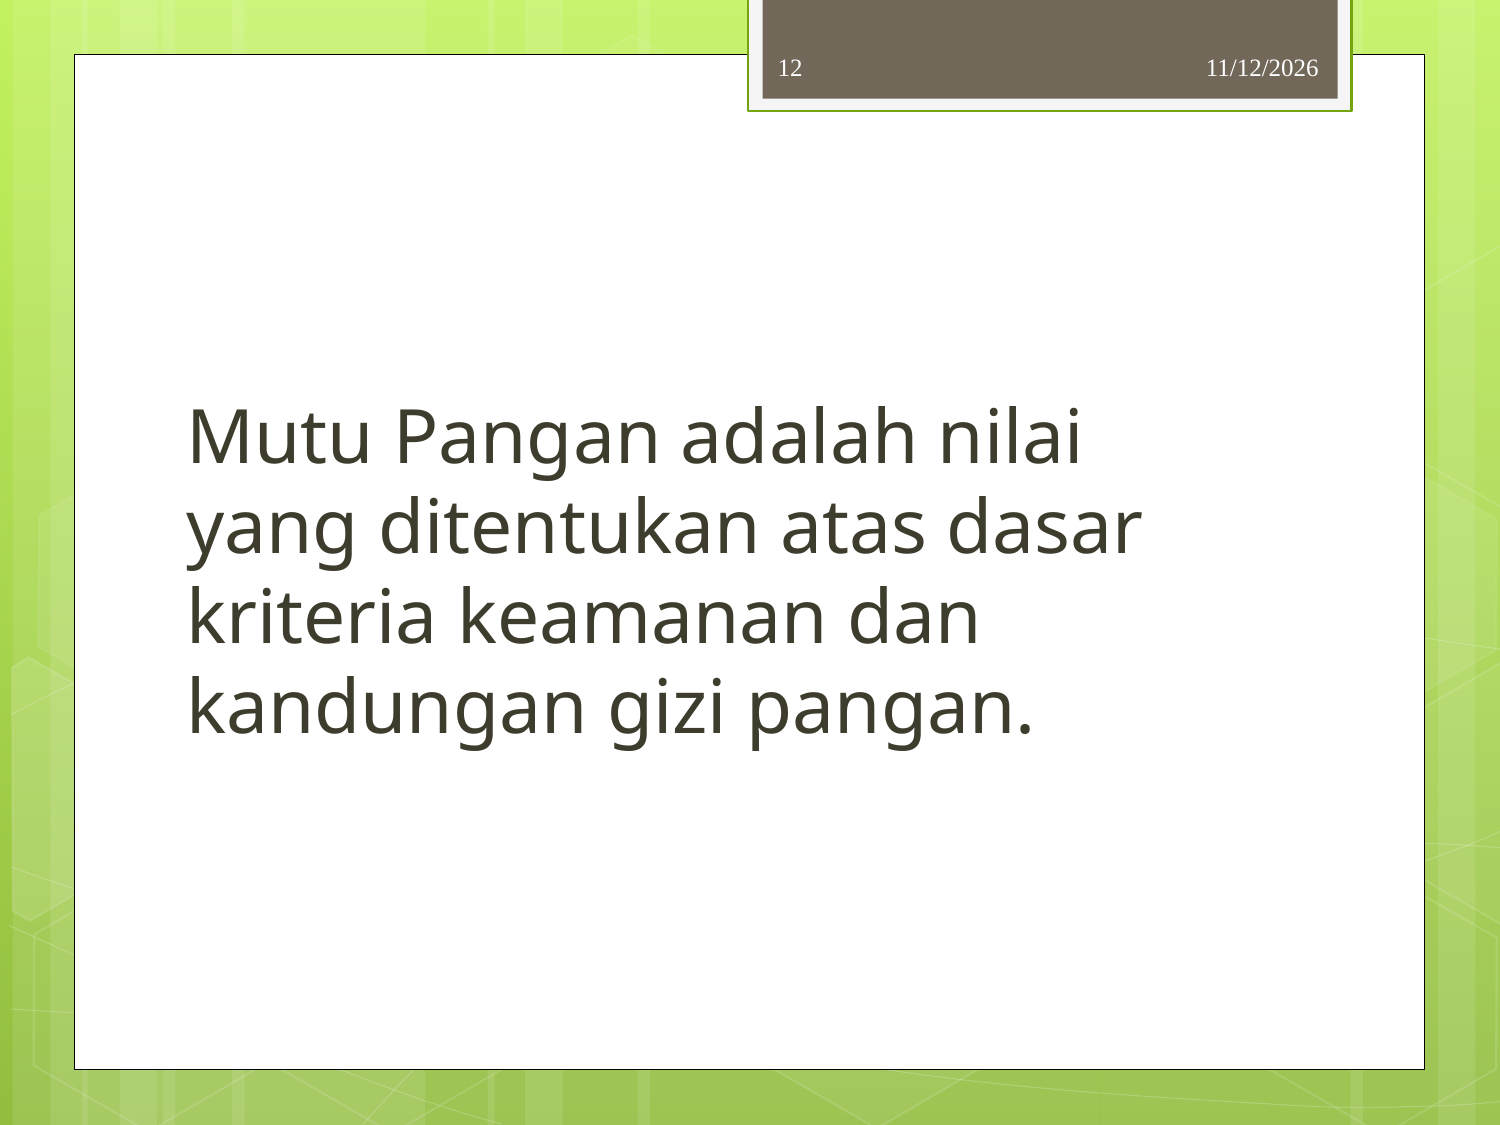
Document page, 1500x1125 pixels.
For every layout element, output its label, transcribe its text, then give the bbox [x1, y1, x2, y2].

list Mutu Pangan adalah nilai yang ditentukan atas dasar kriteria keamanan dan kandungan gizi pangan. [171, 381, 1283, 957]
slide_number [983, 36, 1334, 97]
slide_number 12 [762, 36, 982, 97]
